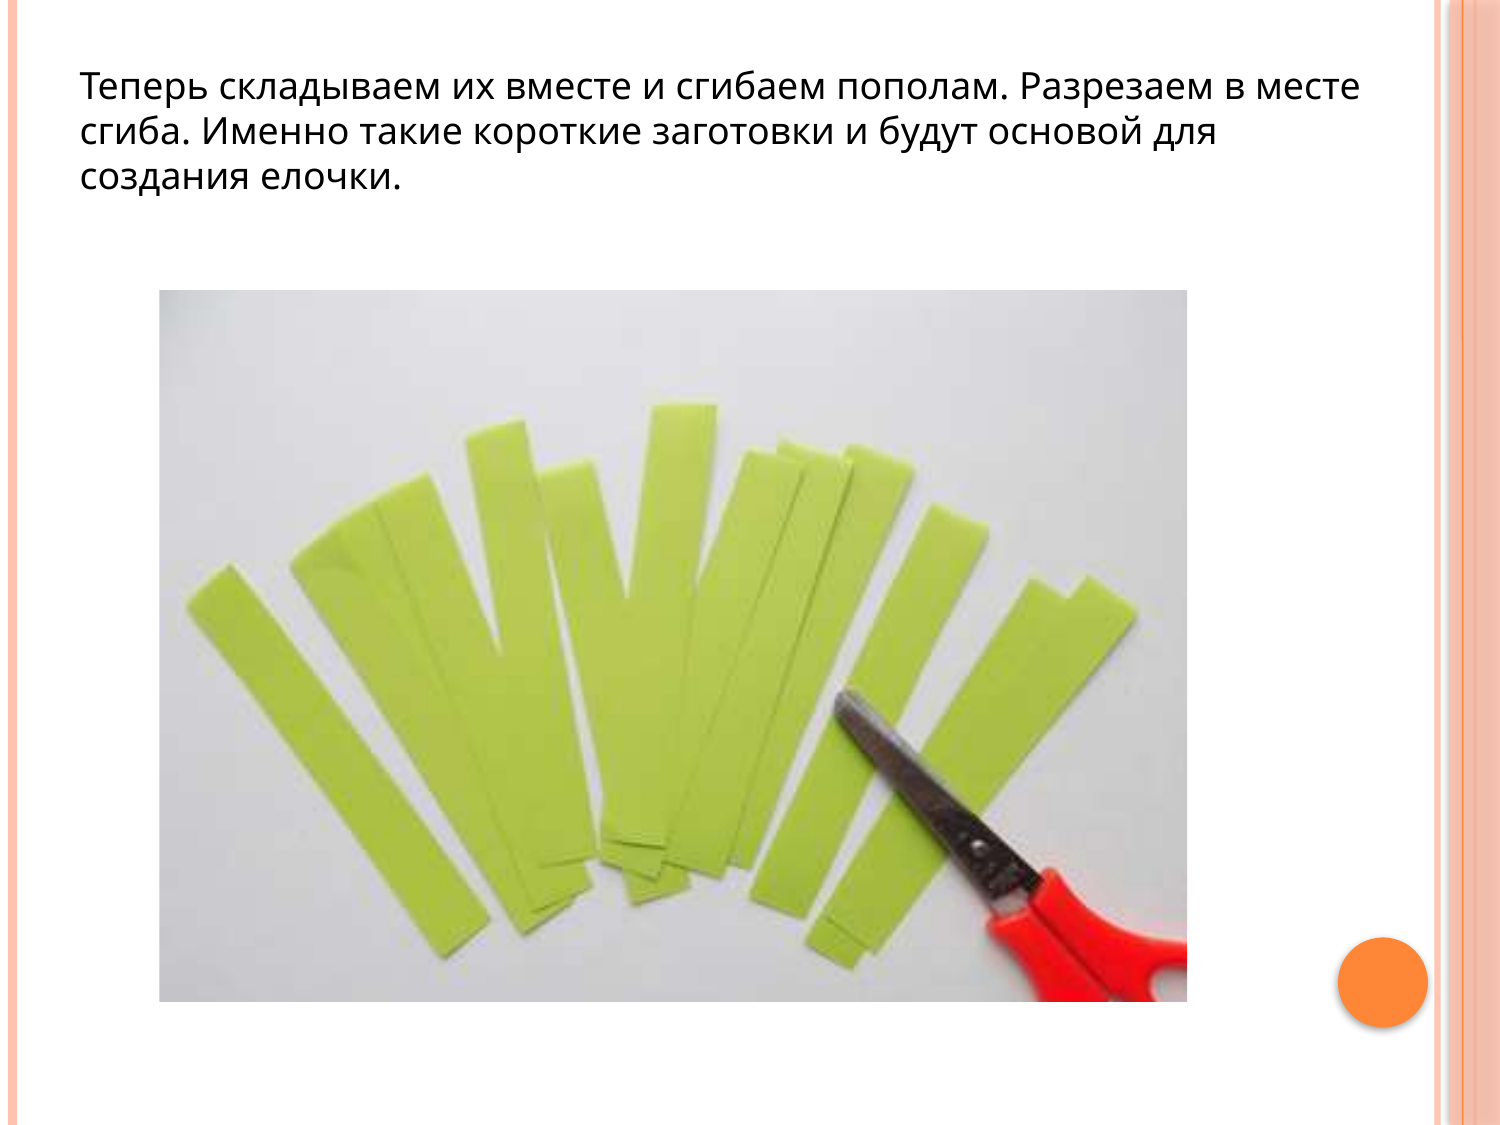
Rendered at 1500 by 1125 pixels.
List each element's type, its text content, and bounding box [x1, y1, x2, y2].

text_box Теперь складываем их вместе и сгибаем пополам. Разрезаем в месте сгиба. Именно такие короткие заготовки и будут основой для создания елочки. [64, 54, 1400, 205]
picture [158, 290, 1188, 1003]
